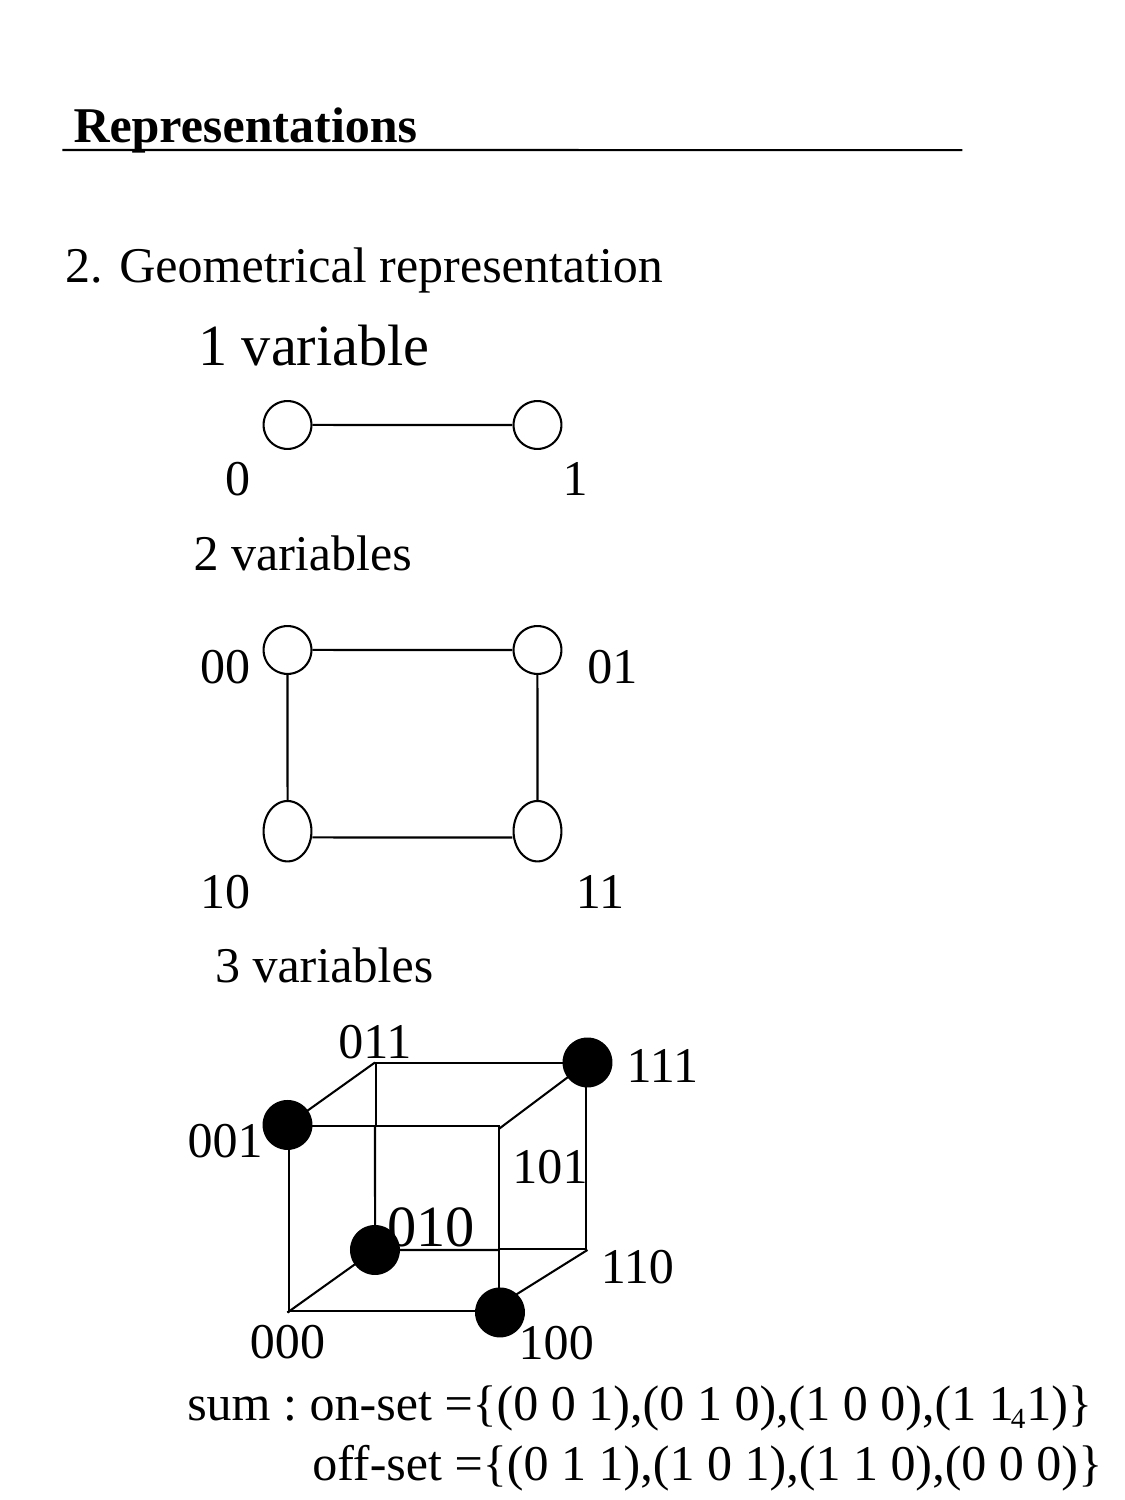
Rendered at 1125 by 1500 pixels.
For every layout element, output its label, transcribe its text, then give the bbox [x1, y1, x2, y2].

text_box 10 [184, 850, 266, 926]
text_box [263, 1101, 312, 1149]
text_box 2 variables [109, 512, 503, 589]
slide_number 4 [806, 1366, 1041, 1467]
text_box 00 [184, 625, 266, 701]
text_box 000 [234, 1300, 341, 1362]
text_box 100 [503, 1301, 609, 1362]
text_box [563, 1038, 612, 1087]
text_box 010 [372, 1180, 491, 1267]
text_box 0 [209, 437, 266, 512]
text_box [288, 1126, 499, 1312]
text_box [513, 401, 562, 449]
text_box [351, 1226, 399, 1274]
text_box [376, 1063, 587, 1126]
text_box 01 [572, 625, 653, 701]
title Representations [12, 0, 1100, 213]
text_box [263, 401, 312, 449]
text_box 11 [560, 850, 640, 926]
text_box sum : on-set ={(0 0 1),(0 1 0),(1 0 0),(1 1 1)} off-set ={(0 1 1),(1 0 1),(1 1 0),(0 0 0)} [172, 1362, 1118, 1498]
text_box 111 [611, 1025, 714, 1101]
text_box [513, 801, 562, 862]
list 2. Geometrical representation 1 variable [50, 208, 979, 926]
text_box 101 [497, 1125, 603, 1201]
text_box 110 [585, 1225, 690, 1301]
text_box 3 variables [199, 924, 588, 1000]
text_box [266, 626, 312, 674]
text_box [263, 801, 312, 862]
text_box 001 [172, 1100, 278, 1176]
text_box 1 [547, 437, 603, 514]
text_box [513, 626, 562, 674]
text_box [476, 1288, 524, 1337]
text_box 011 [323, 1000, 427, 1076]
text_box [499, 1201, 587, 1249]
